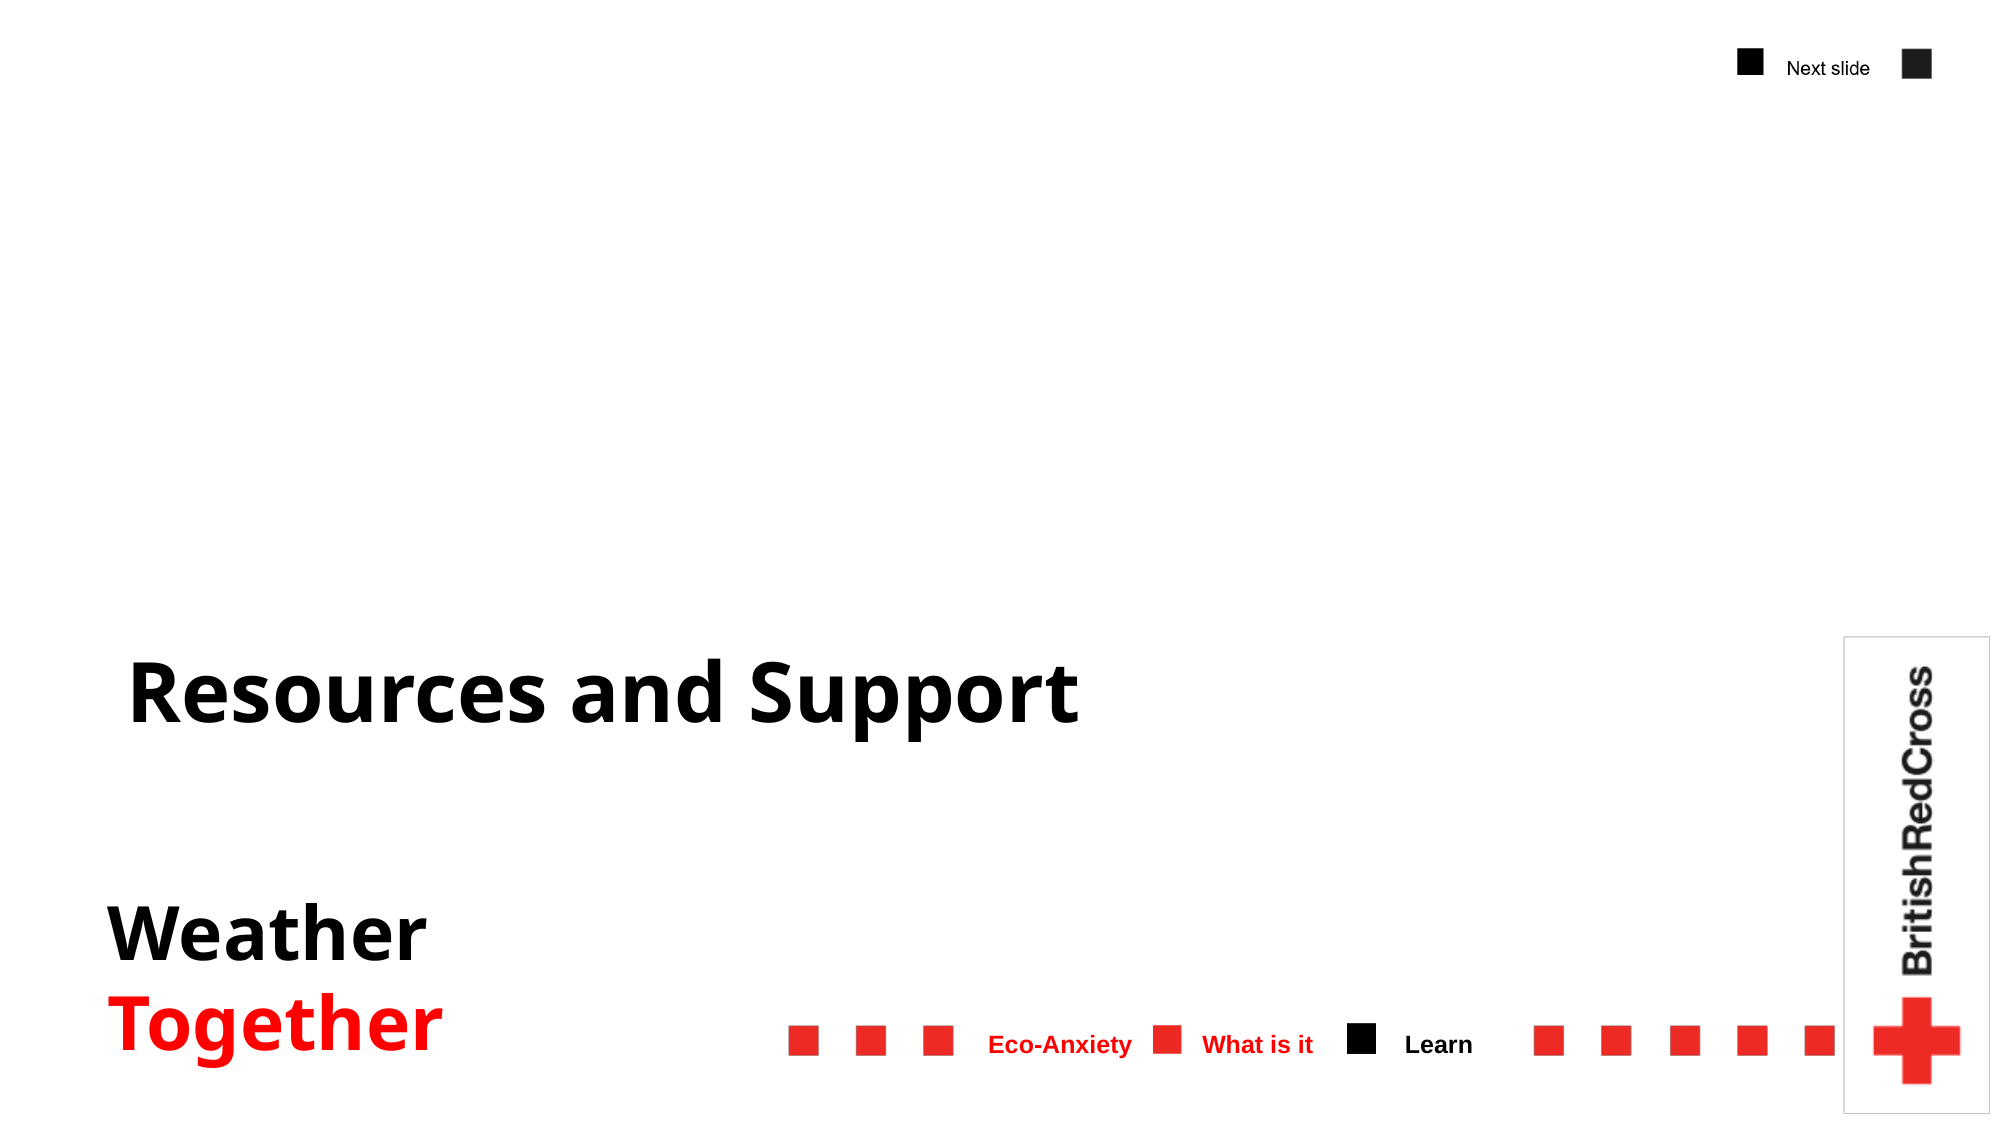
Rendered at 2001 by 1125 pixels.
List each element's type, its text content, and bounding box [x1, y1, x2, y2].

picture [1153, 1025, 1182, 1054]
picture [1347, 1023, 1376, 1054]
title Resources and Support [111, 280, 1831, 749]
picture [1694, 11, 1889, 113]
